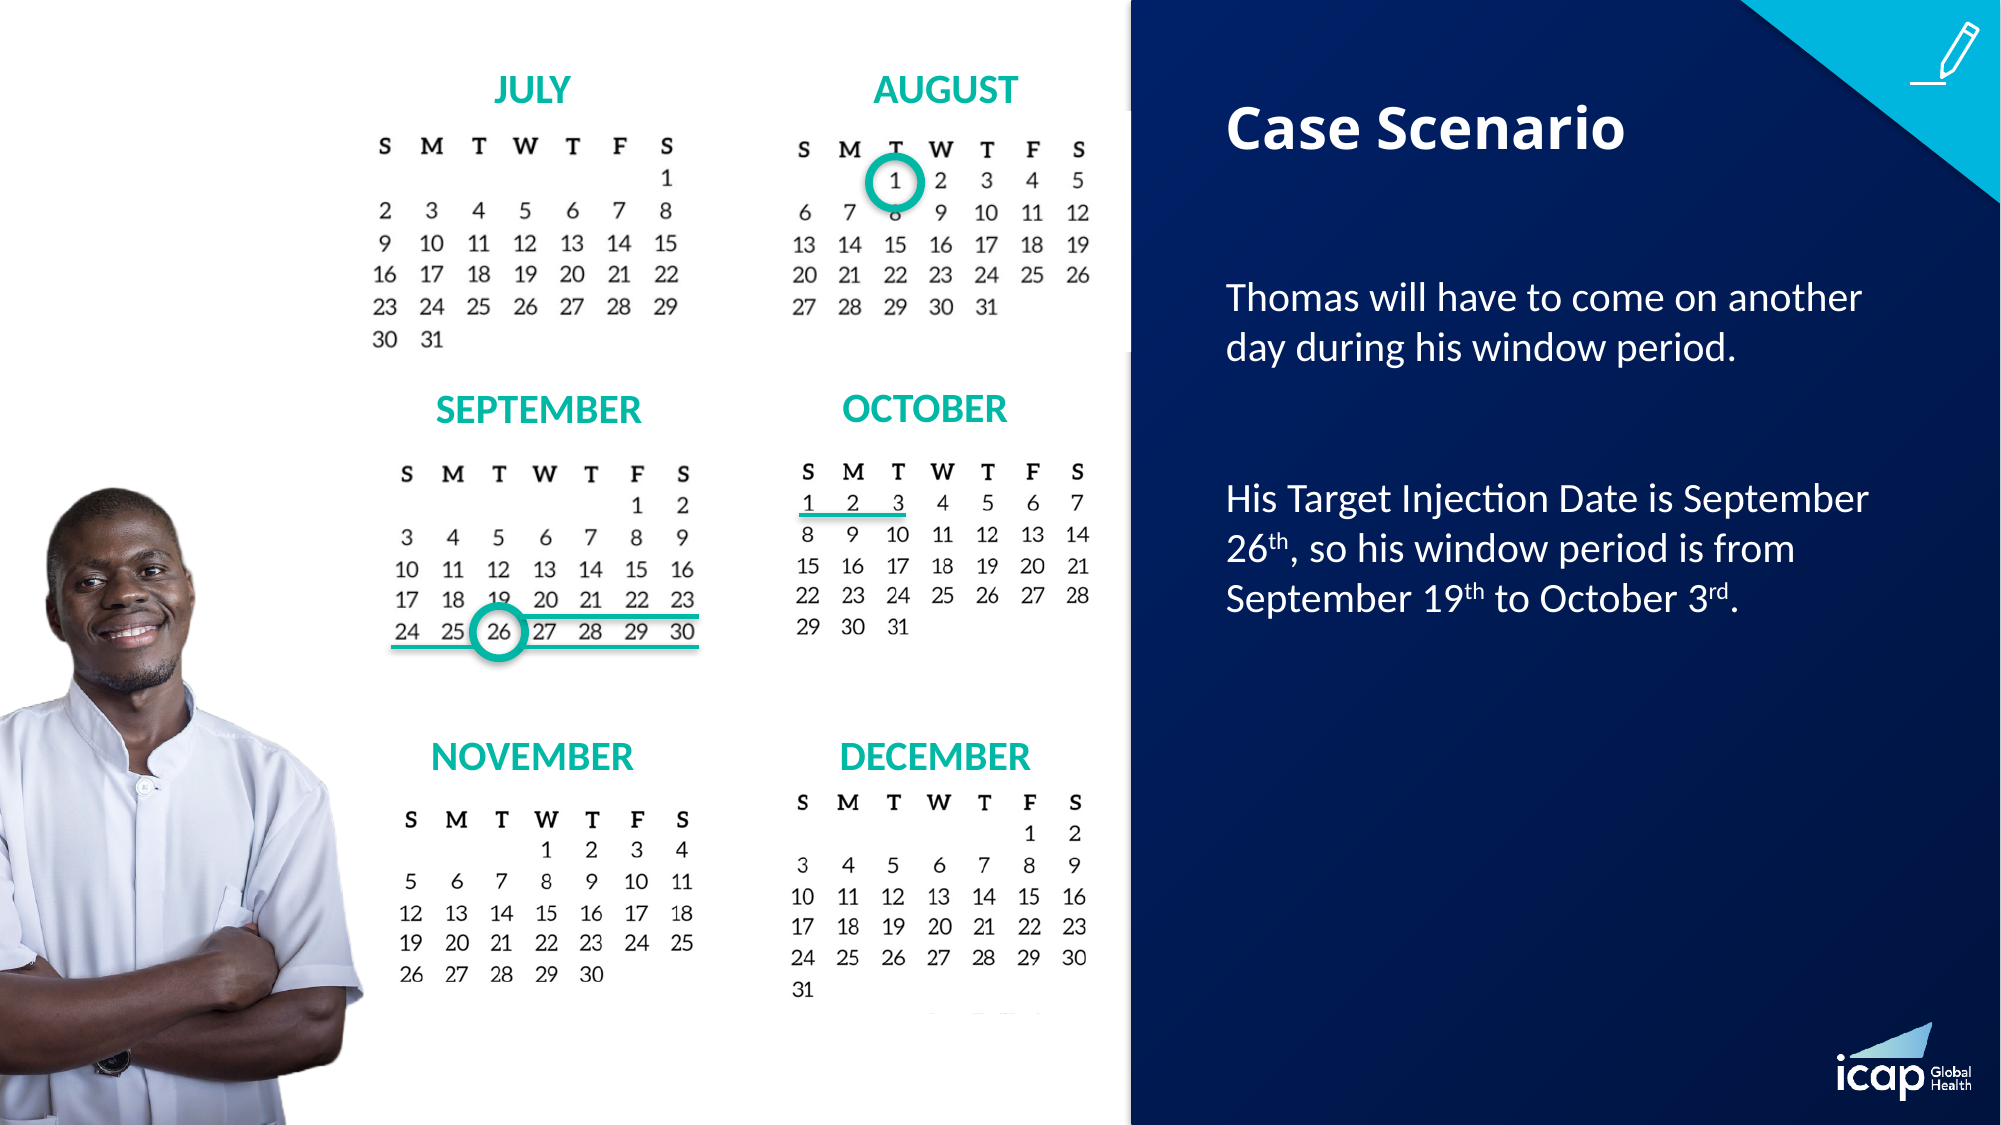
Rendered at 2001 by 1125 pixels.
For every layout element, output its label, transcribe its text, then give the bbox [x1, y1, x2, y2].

picture [0, 436, 719, 1125]
text_box OCTOBER [801, 373, 1049, 438]
picture [770, 439, 1114, 685]
list Thomas will have to come on another day during his window period. His Target Injection Date is September 26th, so his window period is from September 19th to October 3rd. [1210, 262, 1928, 998]
text_box NOVEMBER [450, 721, 657, 785]
picture [764, 111, 1132, 352]
text_box SEPTEMBER [415, 374, 664, 434]
picture [766, 768, 1105, 1014]
text_box AUGUST [822, 54, 1070, 109]
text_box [1909, 22, 1979, 84]
text_box DECEMBER [811, 721, 1060, 767]
title Case Scenario​ [1210, 83, 1928, 223]
text_box [1739, 0, 2000, 205]
picture [368, 106, 718, 352]
text_box JULY [438, 54, 628, 105]
picture [1837, 1022, 1971, 1101]
